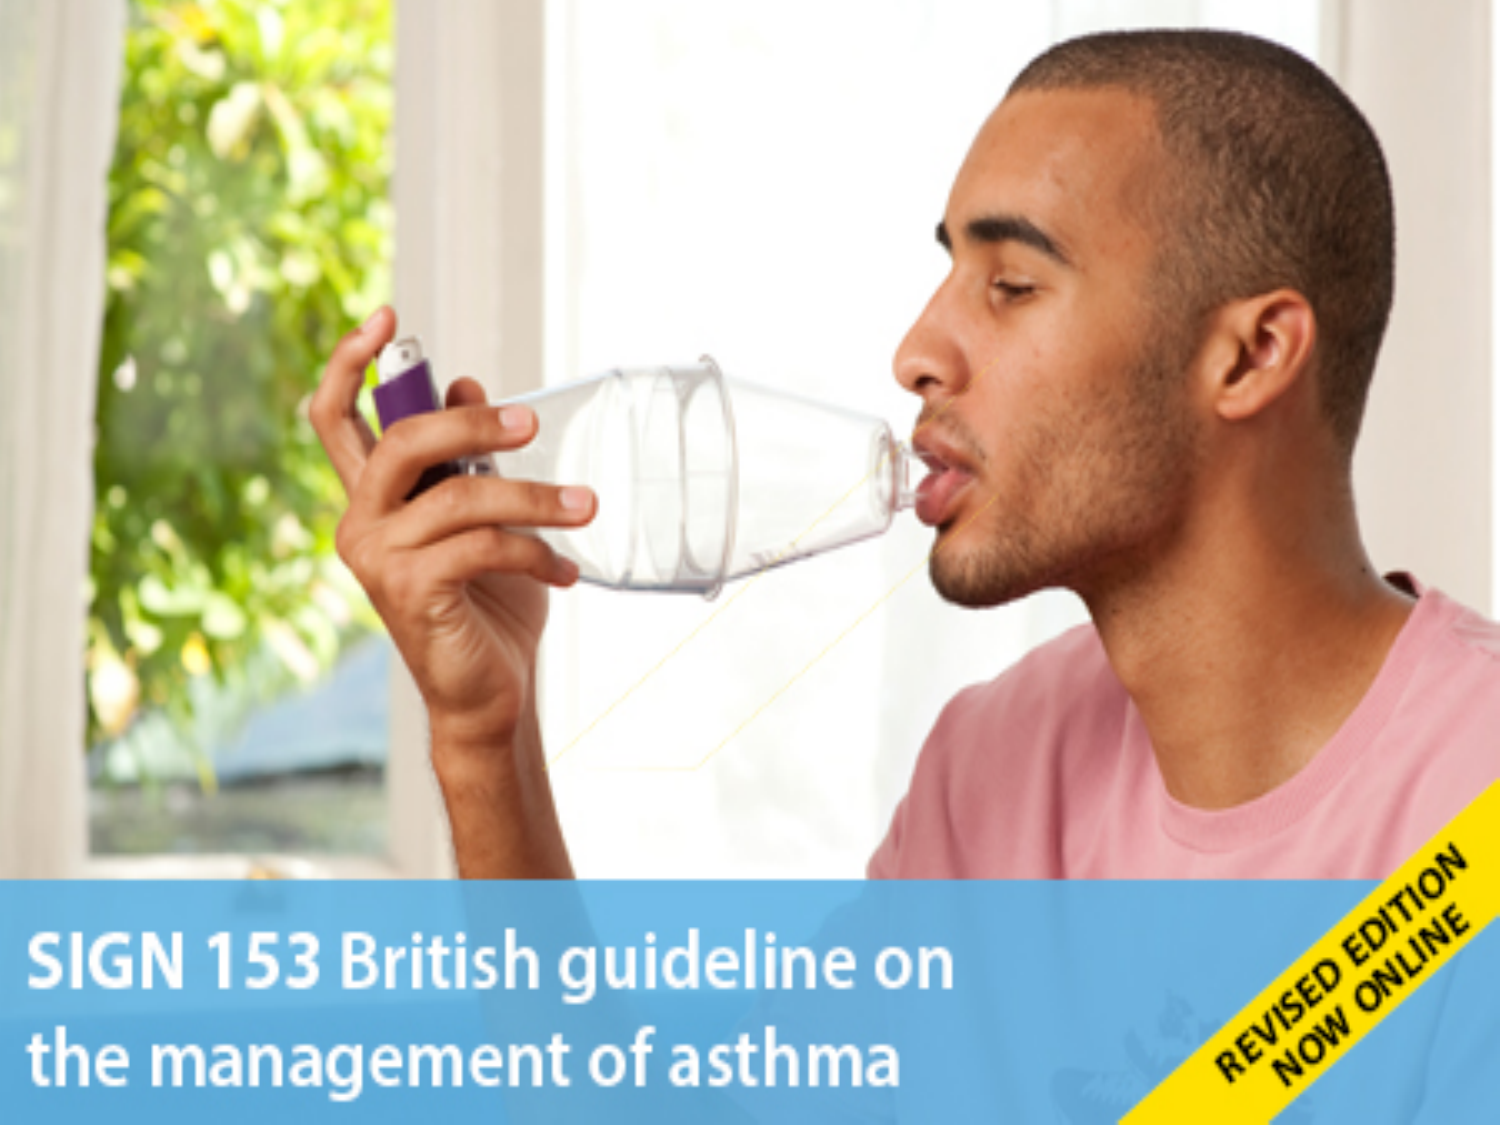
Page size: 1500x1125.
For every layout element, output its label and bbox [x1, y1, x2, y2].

list [0, 0, 1500, 1125]
